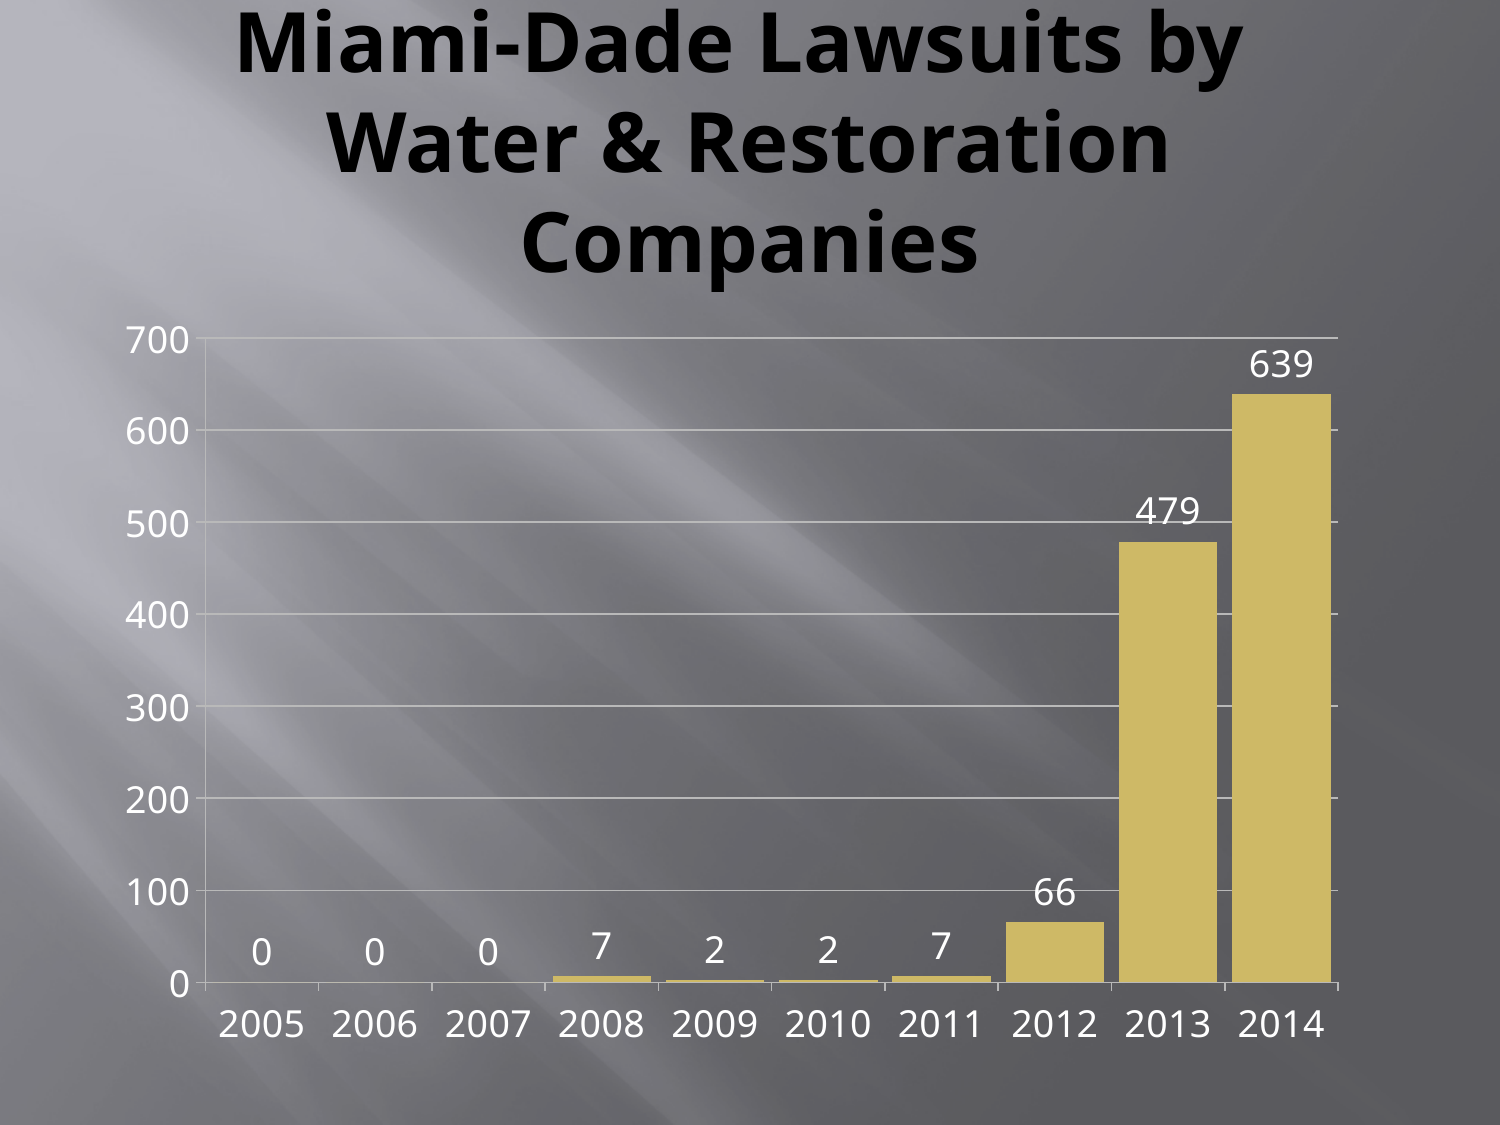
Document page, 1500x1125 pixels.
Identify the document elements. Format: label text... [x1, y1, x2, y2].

chart [99, 312, 1451, 1056]
title Miami-Dade Lawsuits by Water & Restoration Companies [75, 45, 1425, 233]
